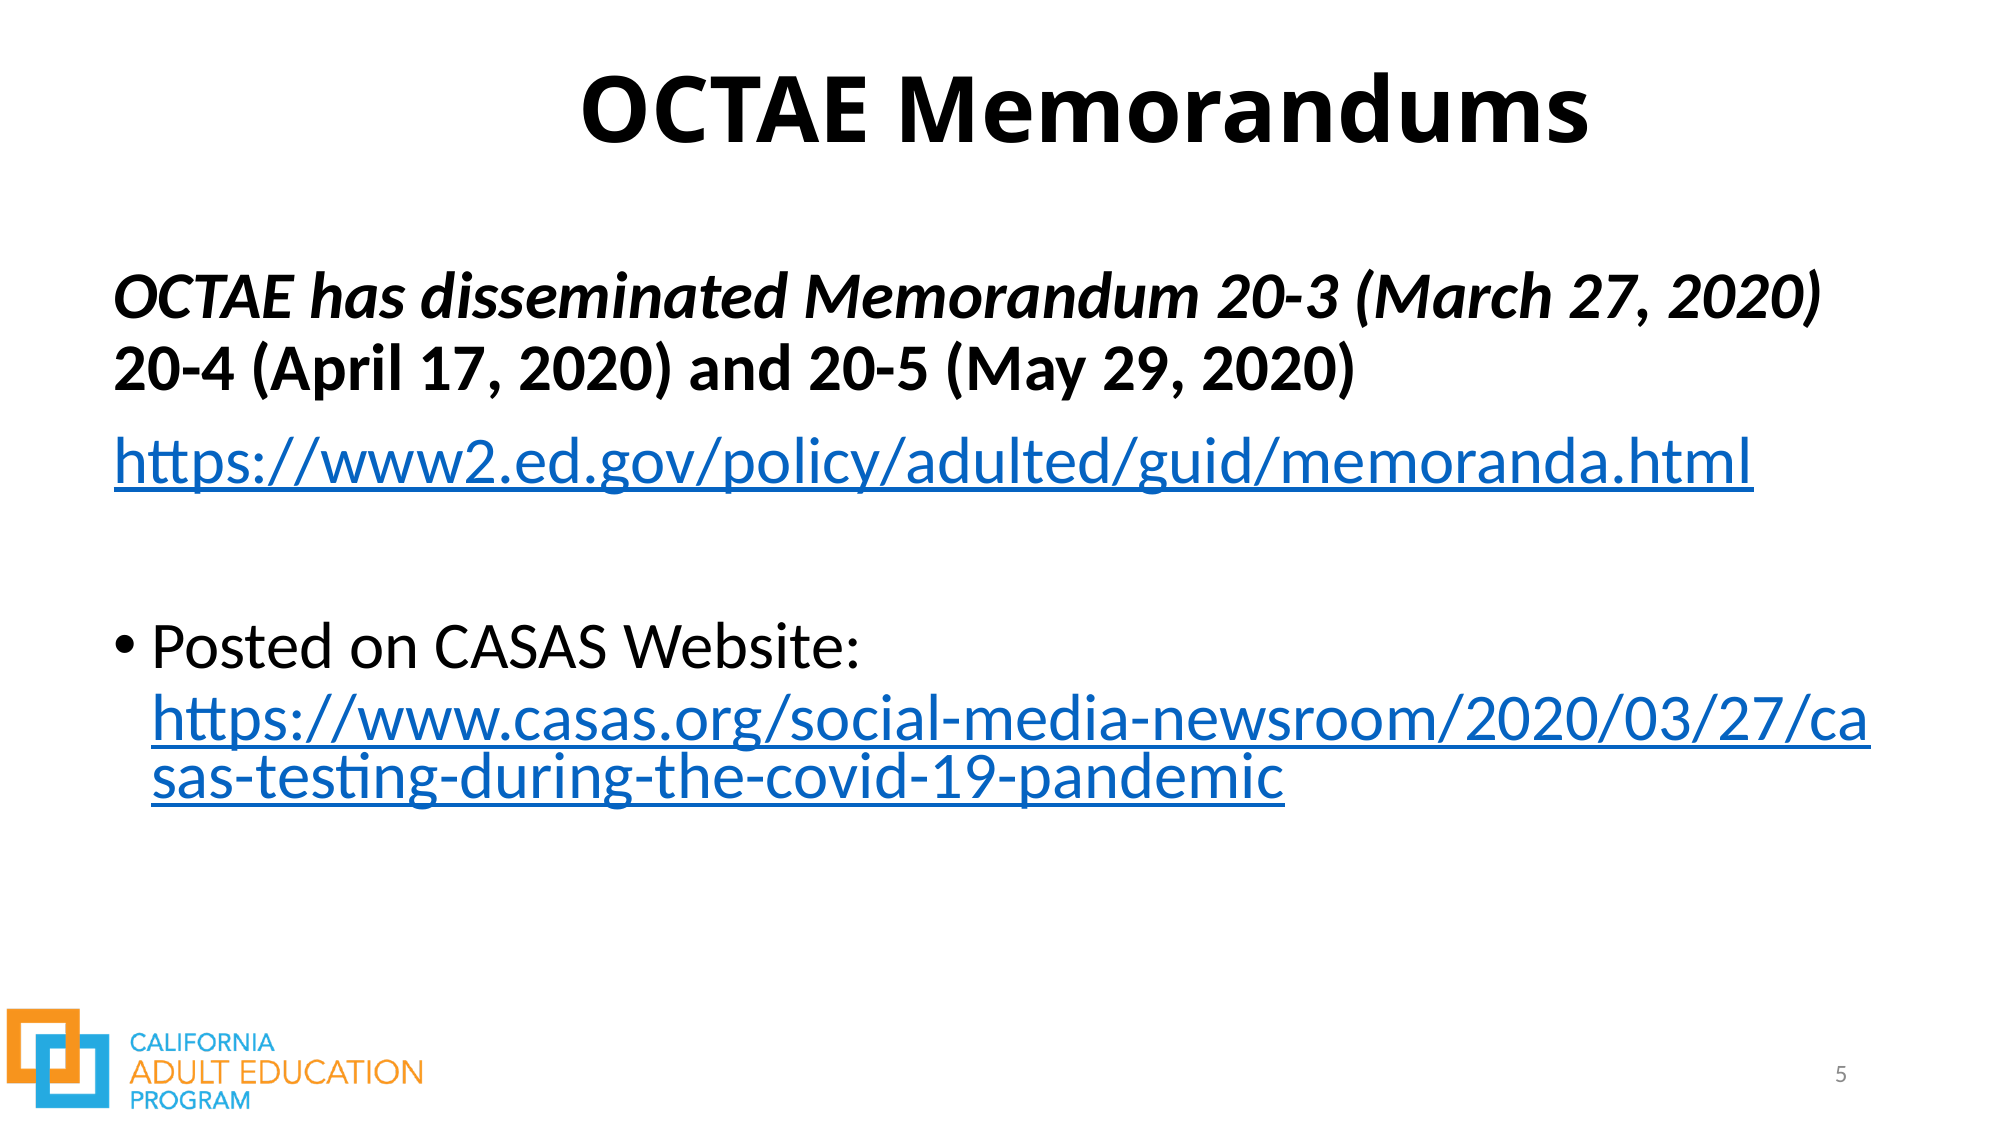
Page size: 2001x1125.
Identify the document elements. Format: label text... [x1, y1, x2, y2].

picture [4, 1006, 424, 1112]
title OCTAE Memorandums [563, 12, 1689, 213]
list OCTAE has disseminated Memorandum 20-3 (March 27, 2020) 20-4 (April 17, 2020) and 20-5 (May 29, 2020) https://www2.ed.gov/policy/adulted/guid/memoranda.html Posted on CASAS Website: https://www.casas.org/social-media-newsroom/2020/03/27/casas-testing-during-the-covid-19-pandemic [98, 252, 1903, 1103]
slide_number 5 [1412, 1042, 1863, 1103]
